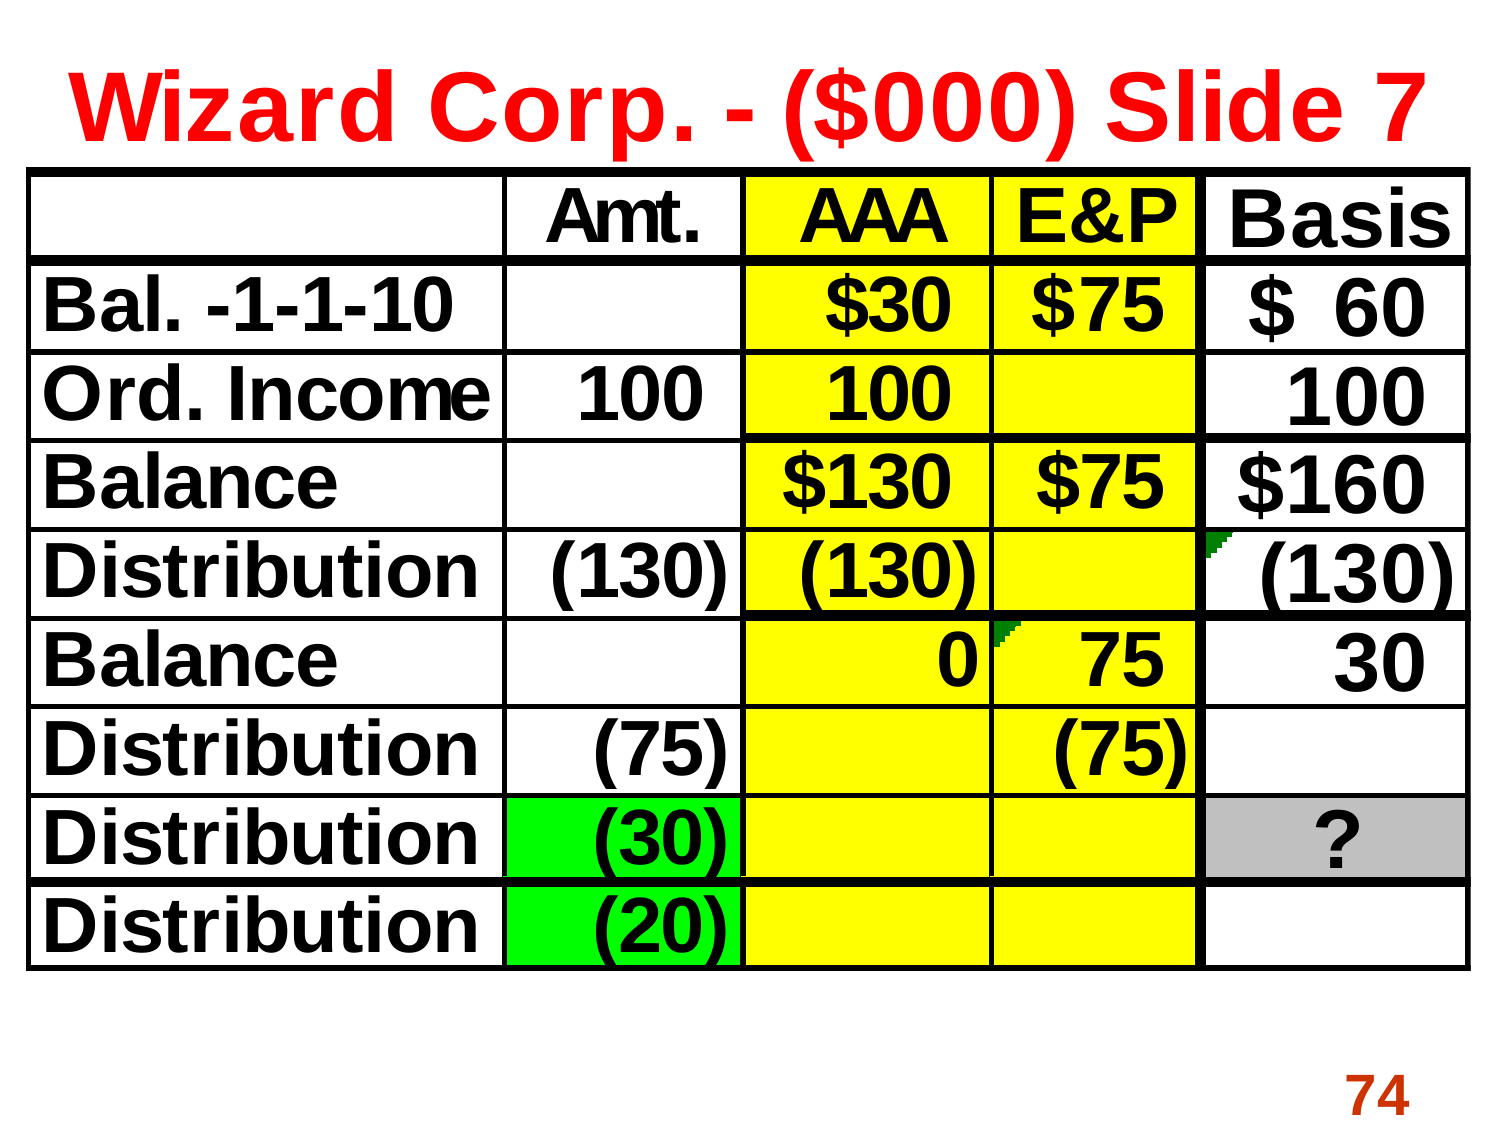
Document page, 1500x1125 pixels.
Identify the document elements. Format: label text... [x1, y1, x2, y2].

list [25, 41, 1477, 977]
slide_number 74 [1124, 1049, 1426, 1101]
